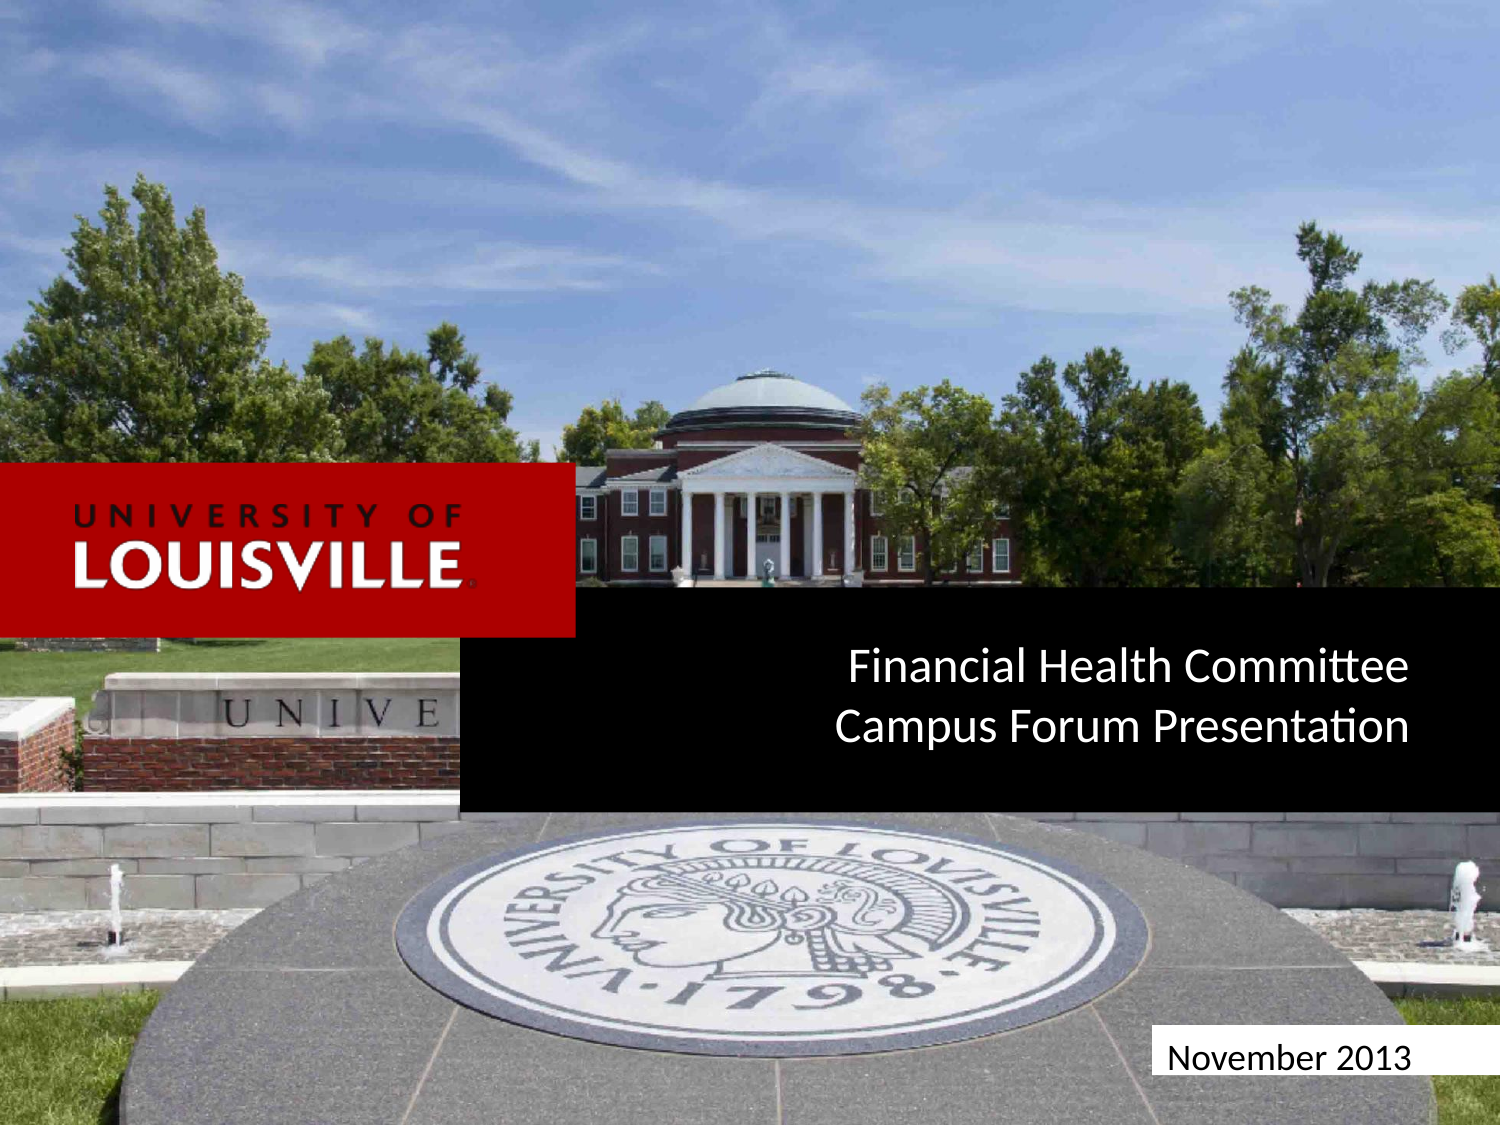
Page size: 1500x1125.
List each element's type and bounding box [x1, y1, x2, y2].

text_box [0, 0, 1500, 1125]
